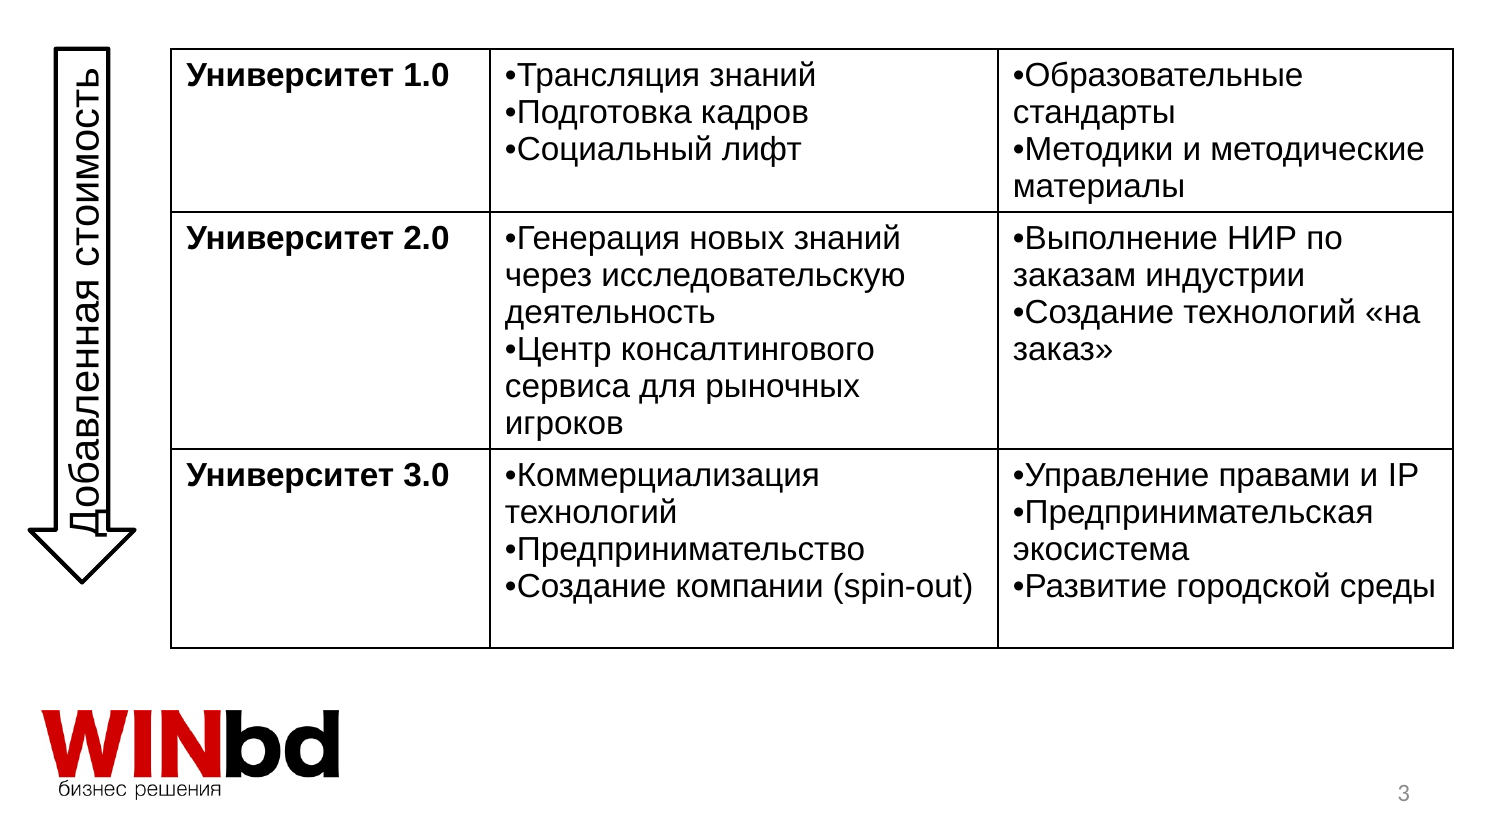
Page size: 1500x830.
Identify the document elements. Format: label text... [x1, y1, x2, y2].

table_cell Генерация новых знаний через исследовательскую деятельность Центр консалтингового сервиса для рыночных игроков [491, 213, 997, 448]
table_cell Университет 2.0 [172, 213, 489, 448]
slide_number 3 [1074, 769, 1425, 814]
table_header Трансляция знаний Подготовка кадров Социальный лифт [491, 50, 997, 211]
table_cell Университет 3.0 [172, 450, 489, 647]
table_cell Управление правами и IP Предпринимательская экосистема Развитие городской среды [999, 450, 1452, 647]
table_cell Коммерциализация технологий Предпринимательство Создание компании (spin-out) [491, 450, 997, 647]
table_header Университет 1.0 [172, 50, 489, 211]
picture [41, 709, 339, 800]
text_box Добавленная стоимость [27, 46, 137, 585]
table_header Образовательные стандарты Методики и методические материалы [999, 50, 1452, 211]
table_cell Выполнение НИР по заказам индустрии Создание технологий «на заказ» [999, 213, 1452, 448]
